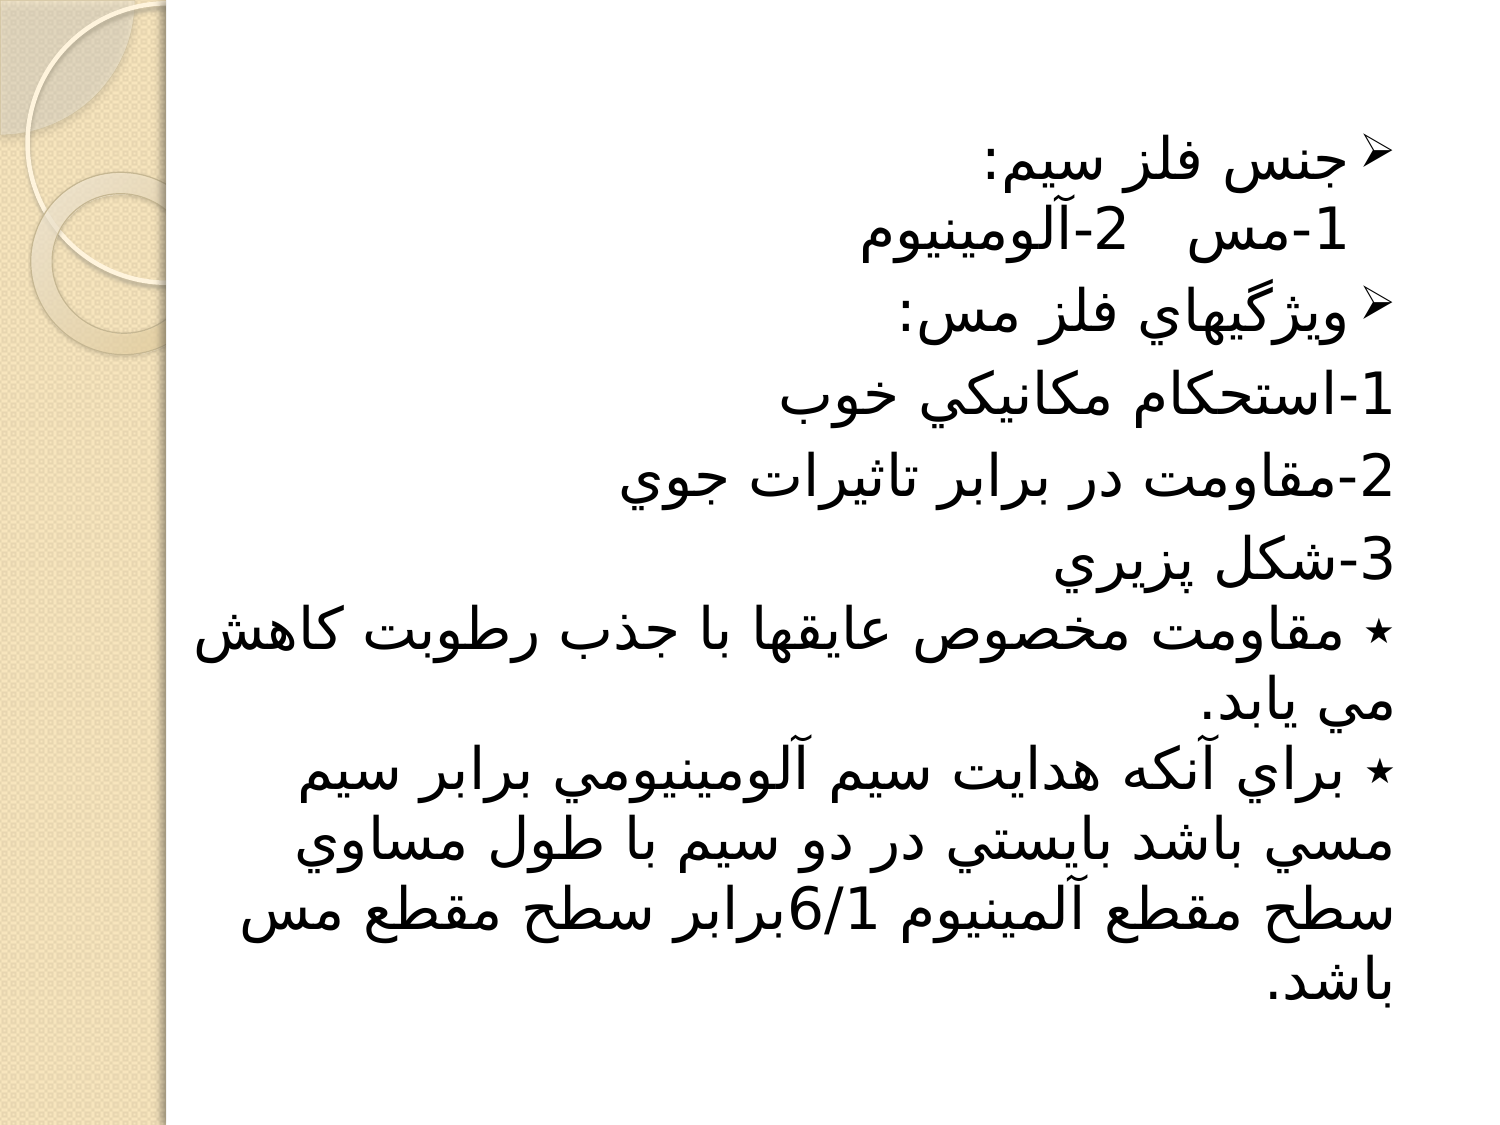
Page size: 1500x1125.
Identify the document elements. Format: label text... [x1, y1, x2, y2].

list جنس فلز سيم: 1-مس 2-آلومينيوم ويژگيهاي فلز مس: 1-استحكام مكانيكي خوب 2-مقاومت در برابر تاثيرات جوي 3-شكل پزيري ٭ مقاومت مخصوص عايقها با جذب رطوبت كاهش مي يابد. ٭ براي آنكه هدايت سيم آلومينيومي برابر سيم مسي باشد بايستي در دو سيم با طول مساوي سطح مقطع آلمينيوم 6/1برابر سطح مقطع مس باشد. [171, 113, 1425, 1005]
